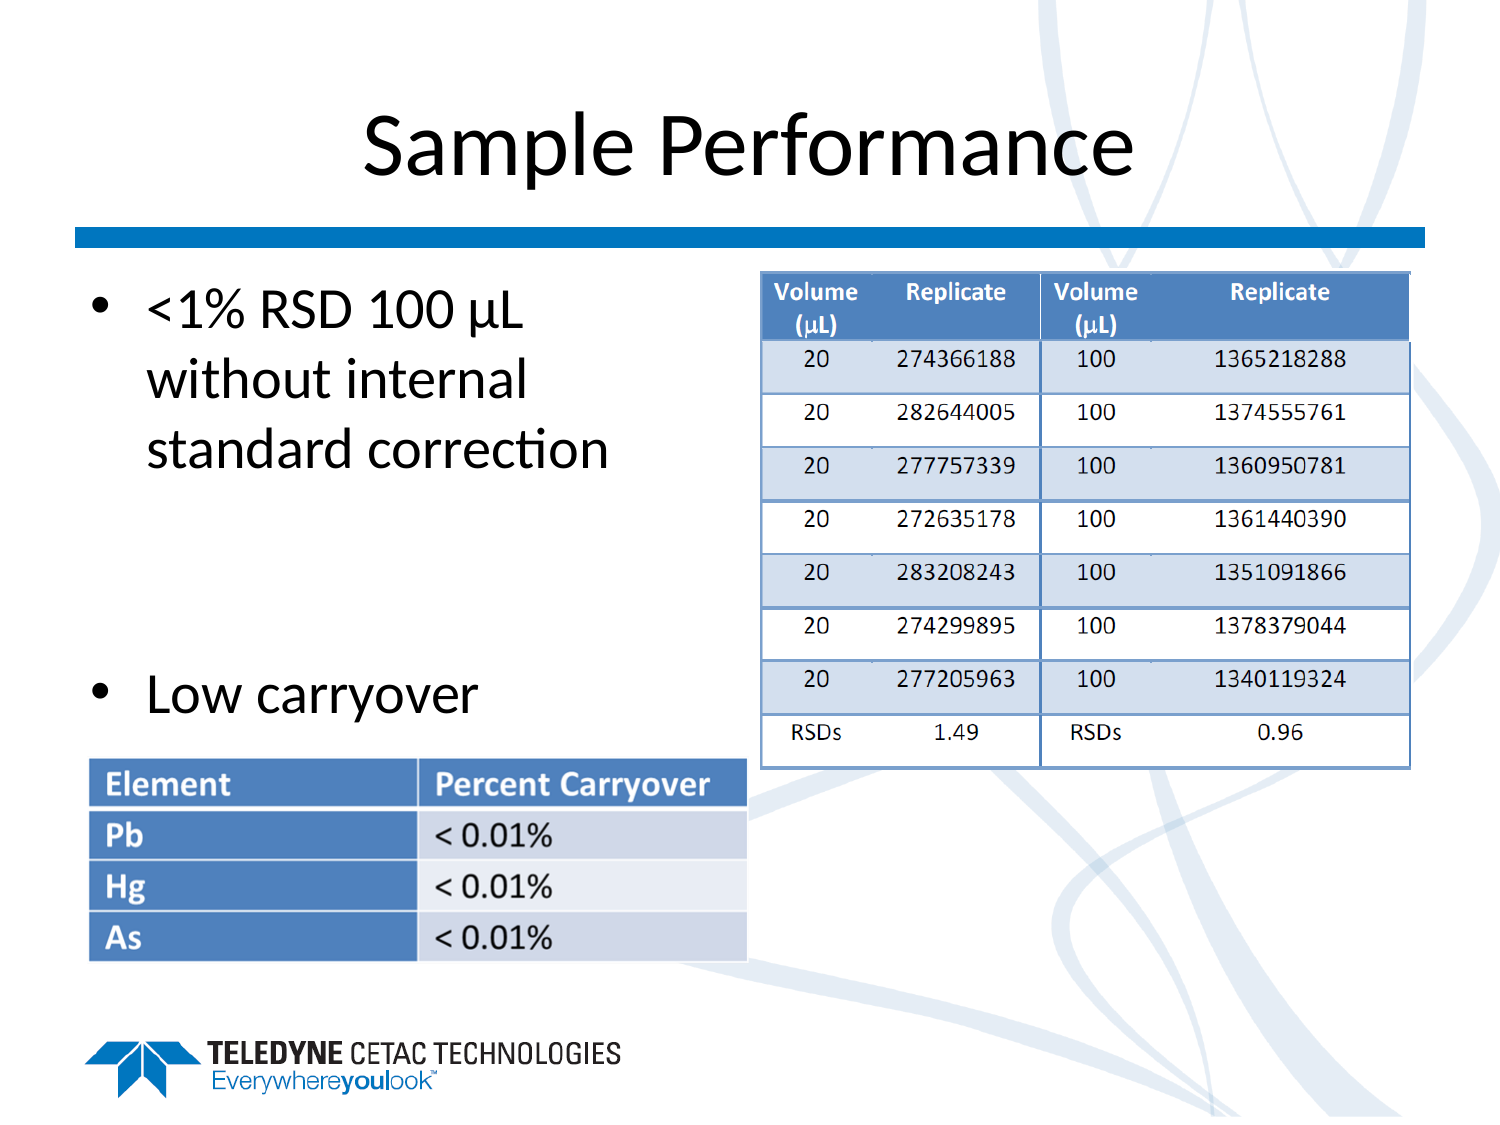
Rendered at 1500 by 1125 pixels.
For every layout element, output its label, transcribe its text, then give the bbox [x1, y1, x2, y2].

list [750, 267, 1414, 770]
list <1% RSD 100 µL without internal standard correction Low carryover [75, 262, 738, 1005]
picture [75, 0, 1500, 1125]
title Sample Performance [75, 45, 1425, 233]
